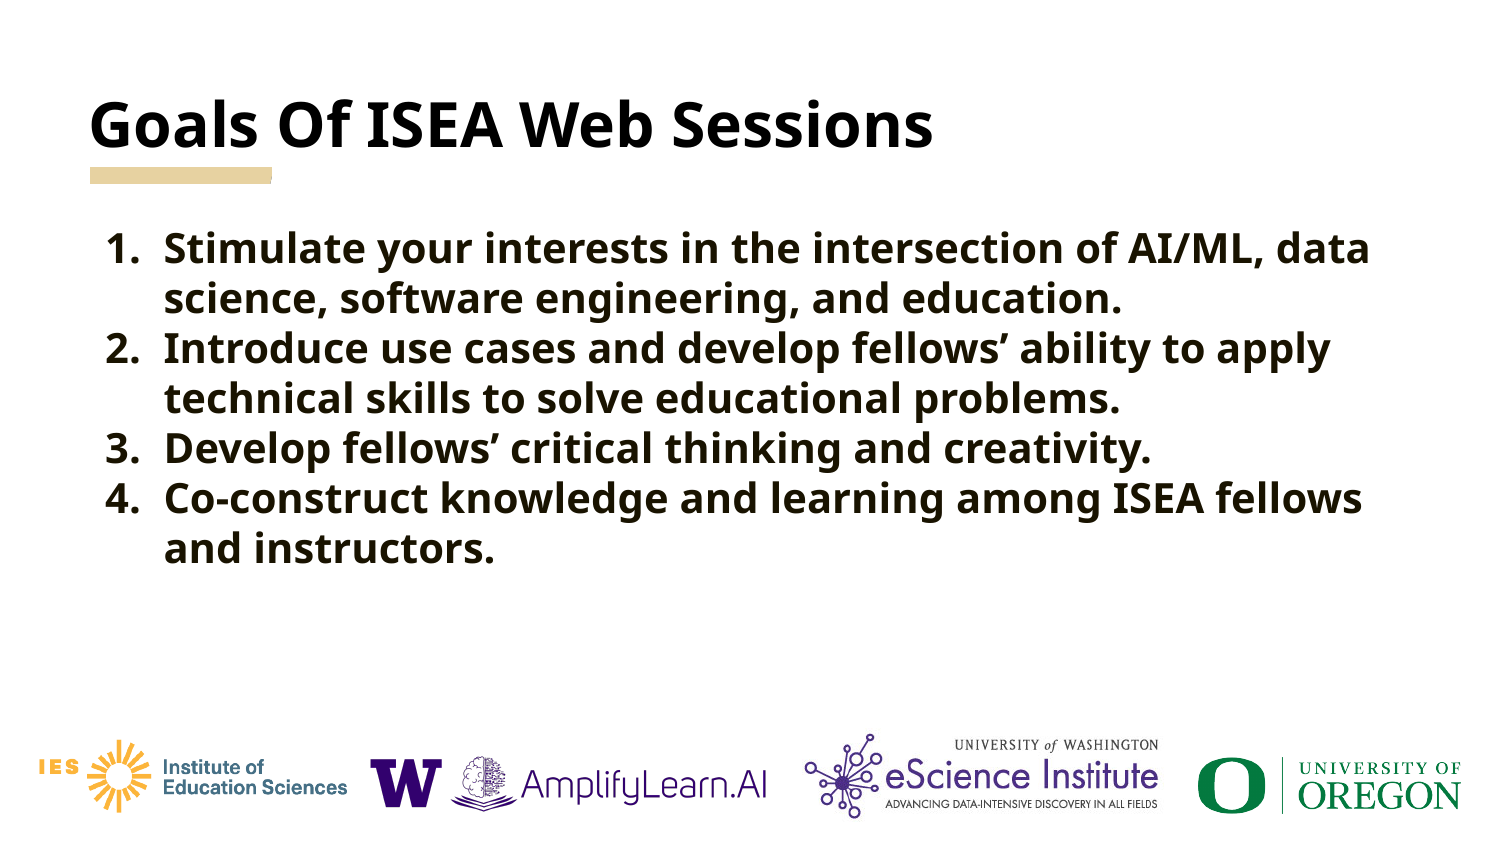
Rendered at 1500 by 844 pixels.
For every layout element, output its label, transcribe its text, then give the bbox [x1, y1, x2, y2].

picture [357, 732, 784, 821]
picture [90, 168, 272, 184]
picture [1198, 757, 1461, 814]
picture [794, 723, 1187, 827]
picture [39, 739, 347, 813]
list Stimulate your interests in the intersection of AI/ML, data science, software engineering, and education. Introduce use cases and develop fellows’ ability to apply technical skills to solve educational problems. Develop fellows’ critical thinking and creativity. Co-construct knowledge and learning among ISEA fellows and instructors. [73, 214, 1419, 603]
title Goals Of ISEA Web Sessions [73, 4, 1419, 168]
